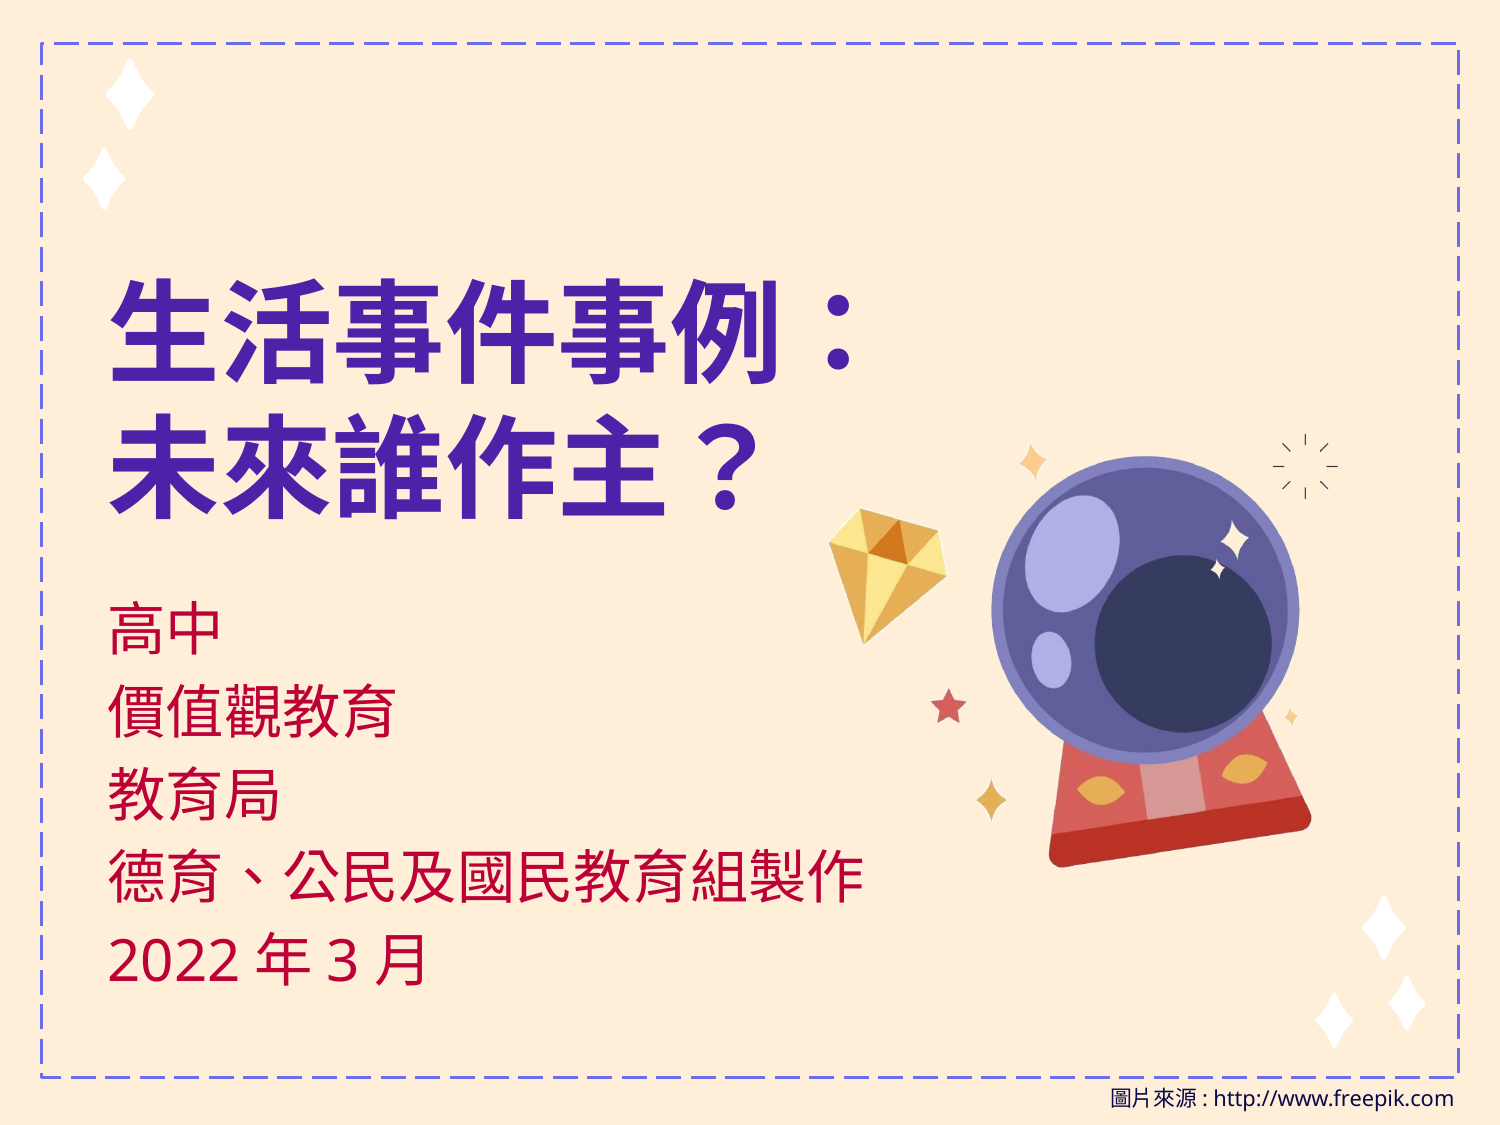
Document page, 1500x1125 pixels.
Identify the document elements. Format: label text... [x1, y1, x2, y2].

subtitle 高中 價值觀教育 教育局 德育、公民及國民教育組製作 2022年3月 [92, 592, 930, 1028]
text_box 生活事件事例： 未來誰作主？ [92, 274, 1005, 520]
text_box 圖片來源: http://www.freepik.com [1081, 1075, 1470, 1120]
picture [790, 383, 1426, 893]
